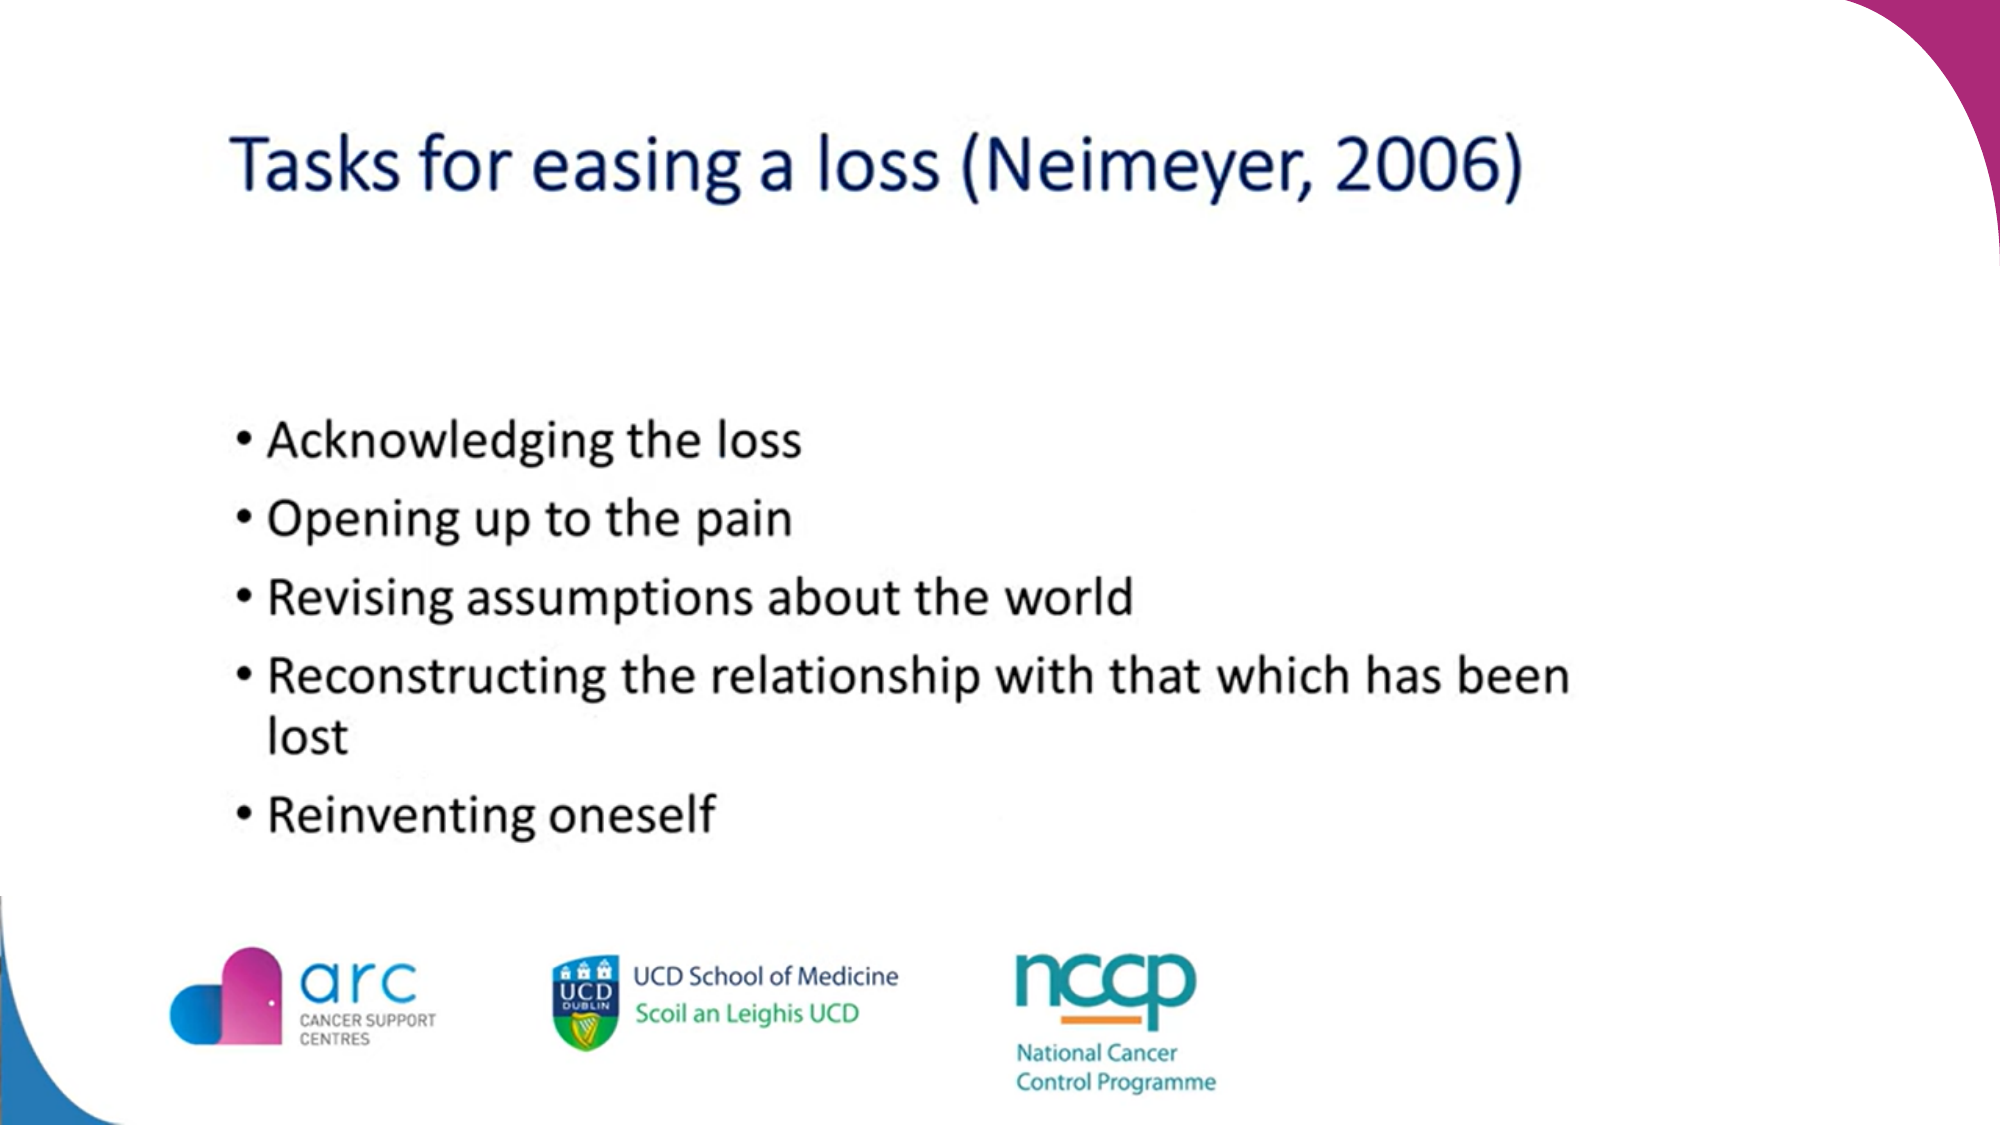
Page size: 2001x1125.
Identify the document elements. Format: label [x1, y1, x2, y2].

text_box [1845, 0, 2000, 266]
picture [201, 95, 1602, 880]
picture [0, 895, 1383, 1125]
